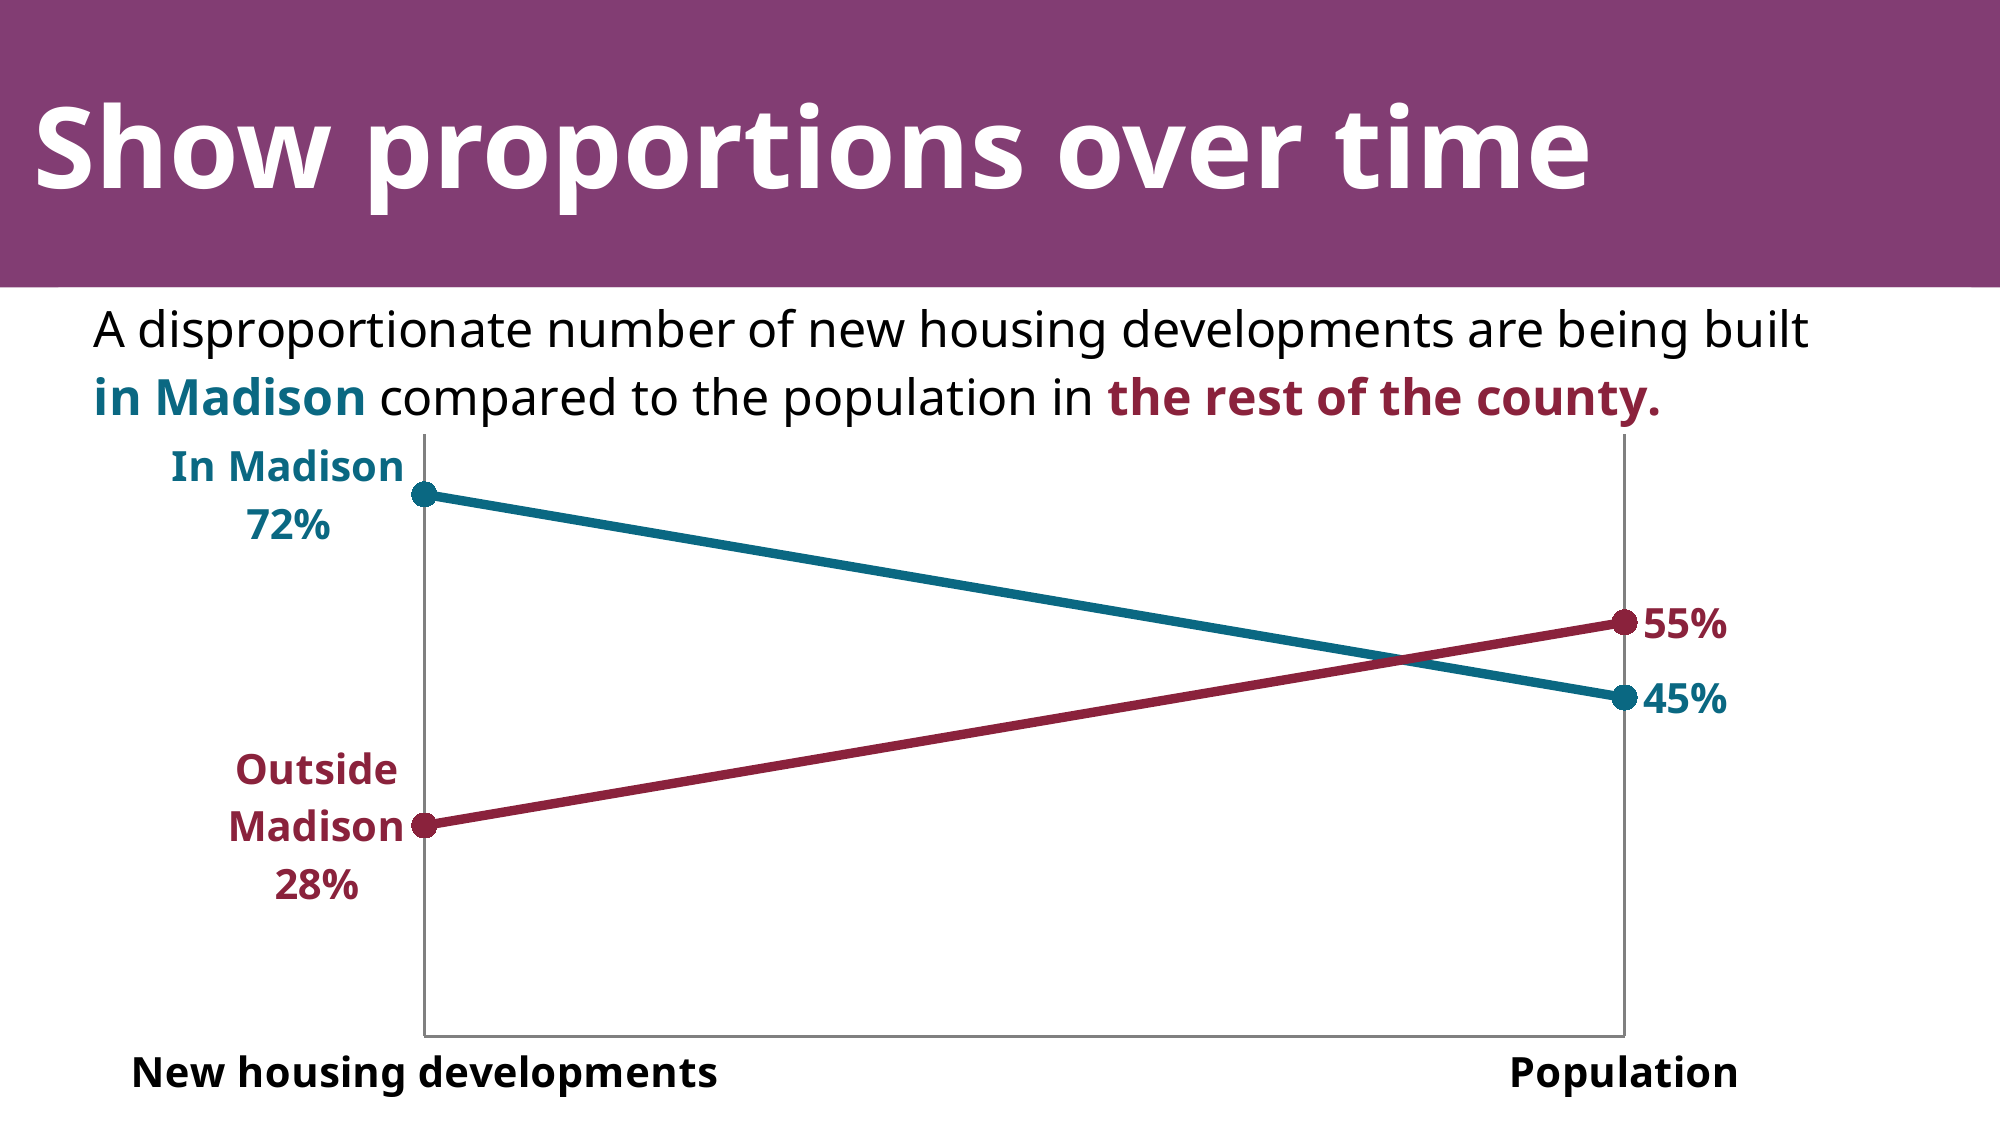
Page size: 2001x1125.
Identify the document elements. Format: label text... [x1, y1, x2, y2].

text_box Show proportions over time [0, 0, 2000, 289]
chart [58, 287, 1972, 1125]
